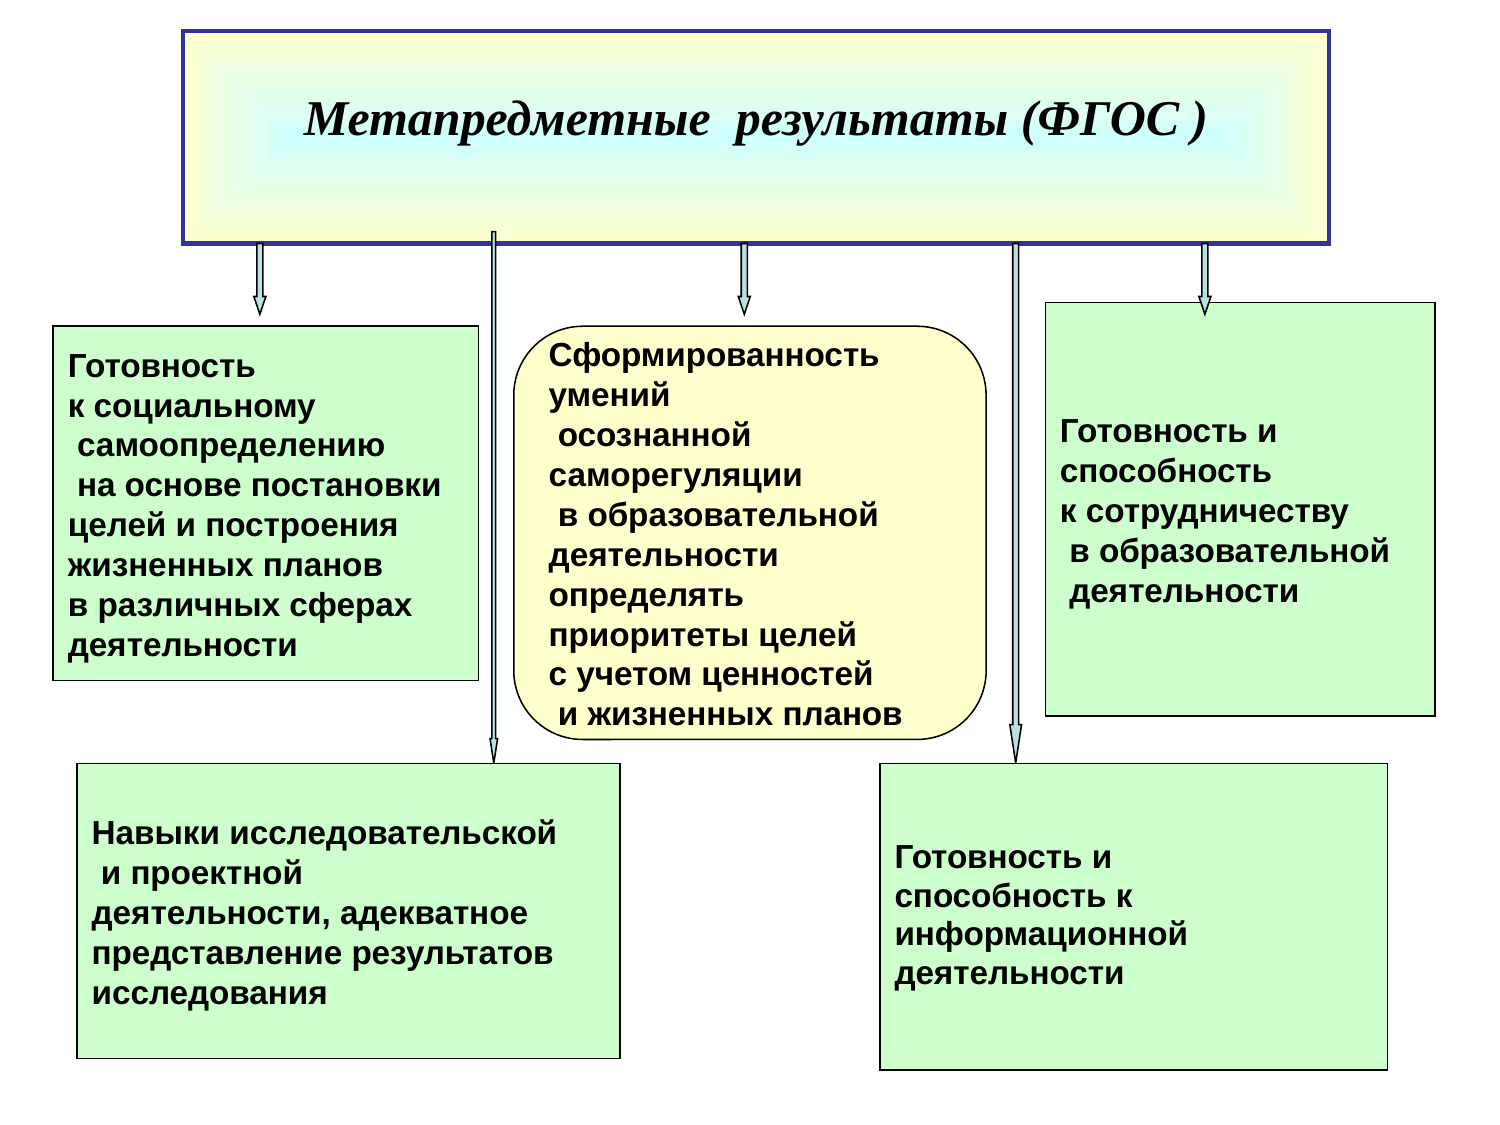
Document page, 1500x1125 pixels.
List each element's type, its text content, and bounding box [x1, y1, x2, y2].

text_box Сформированность умений осознанной саморегуляции в образовательной деятельности определять приоритеты целей с учетом ценностей и жизненных планов [513, 326, 987, 740]
text_box [1198, 243, 1211, 315]
text_box Готовность к социальному самоопределению на основе постановки целей и построения жизненных планов в различных сферах деятельности [53, 326, 479, 681]
text_box Навыки исследовательской и проектной деятельности, адекватное представление результатов исследования [76, 763, 621, 1059]
text_box Готовность и способность к сотрудничеству в образовательной деятельности [1045, 302, 1436, 717]
text_box [738, 243, 751, 315]
text_box [490, 231, 498, 764]
text_box [253, 243, 266, 315]
text_box [1009, 243, 1022, 763]
text_box Метапредметные результаты (ФГОС ) [183, 31, 1329, 244]
text_box Готовность и способность к информационной деятельности [879, 763, 1388, 1071]
